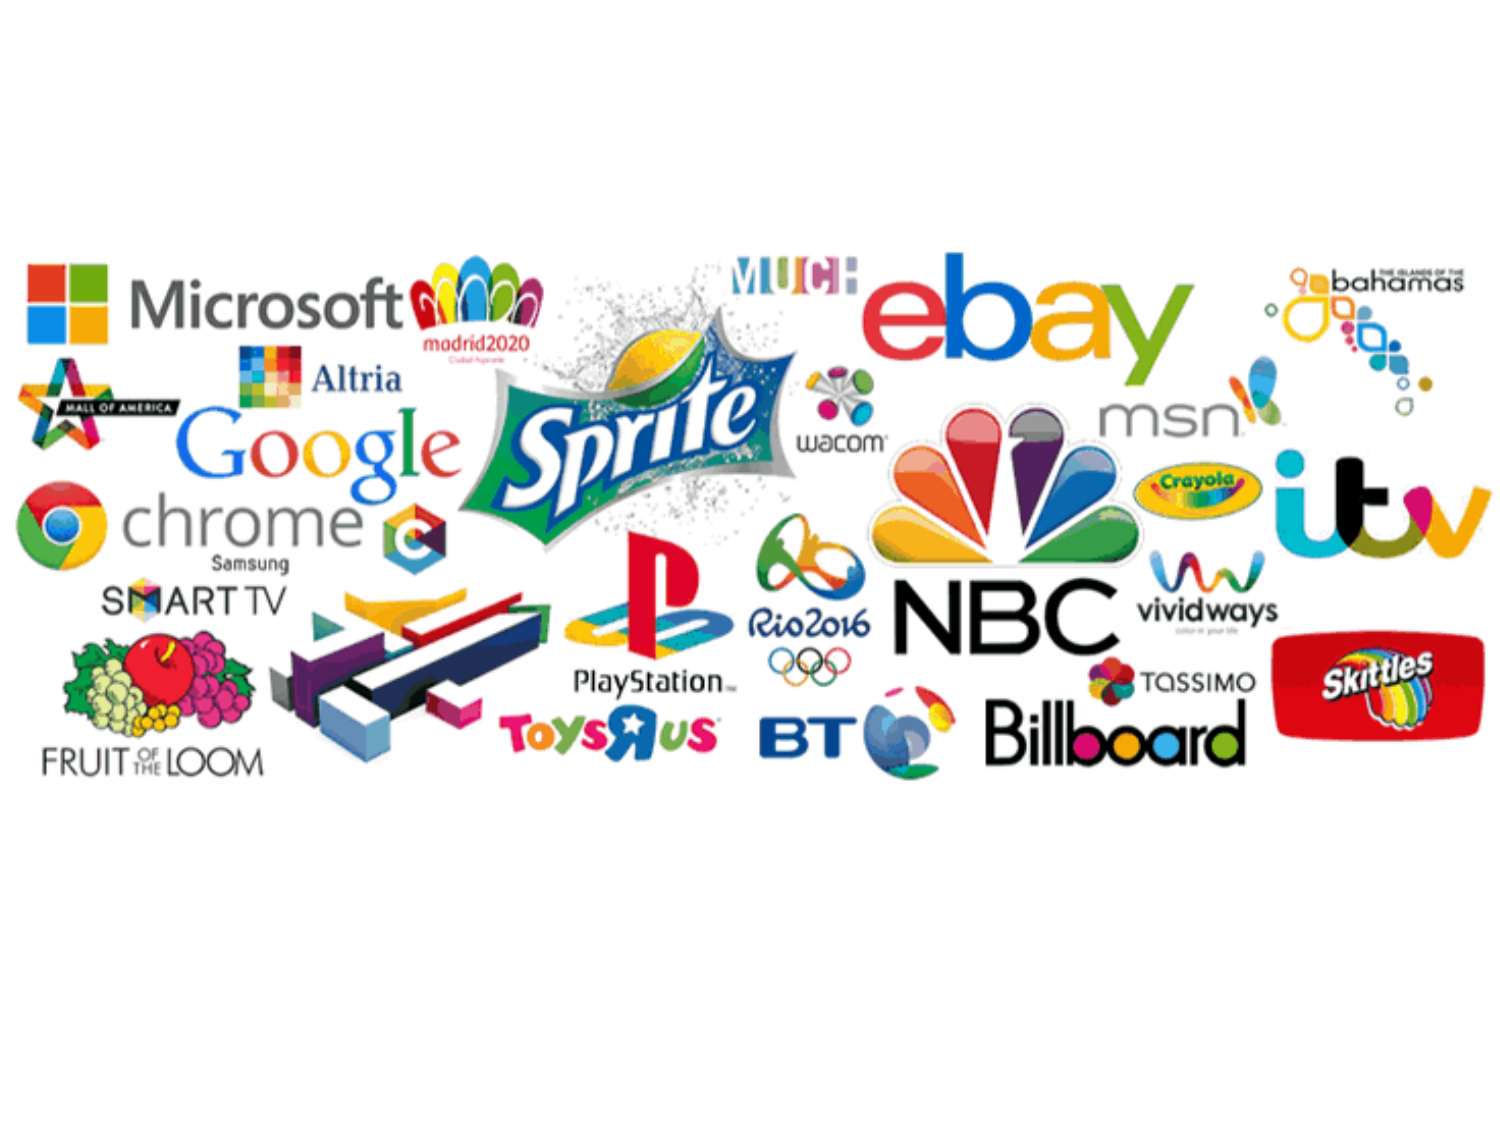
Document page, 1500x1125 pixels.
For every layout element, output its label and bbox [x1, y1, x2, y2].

picture [5, 237, 1500, 799]
